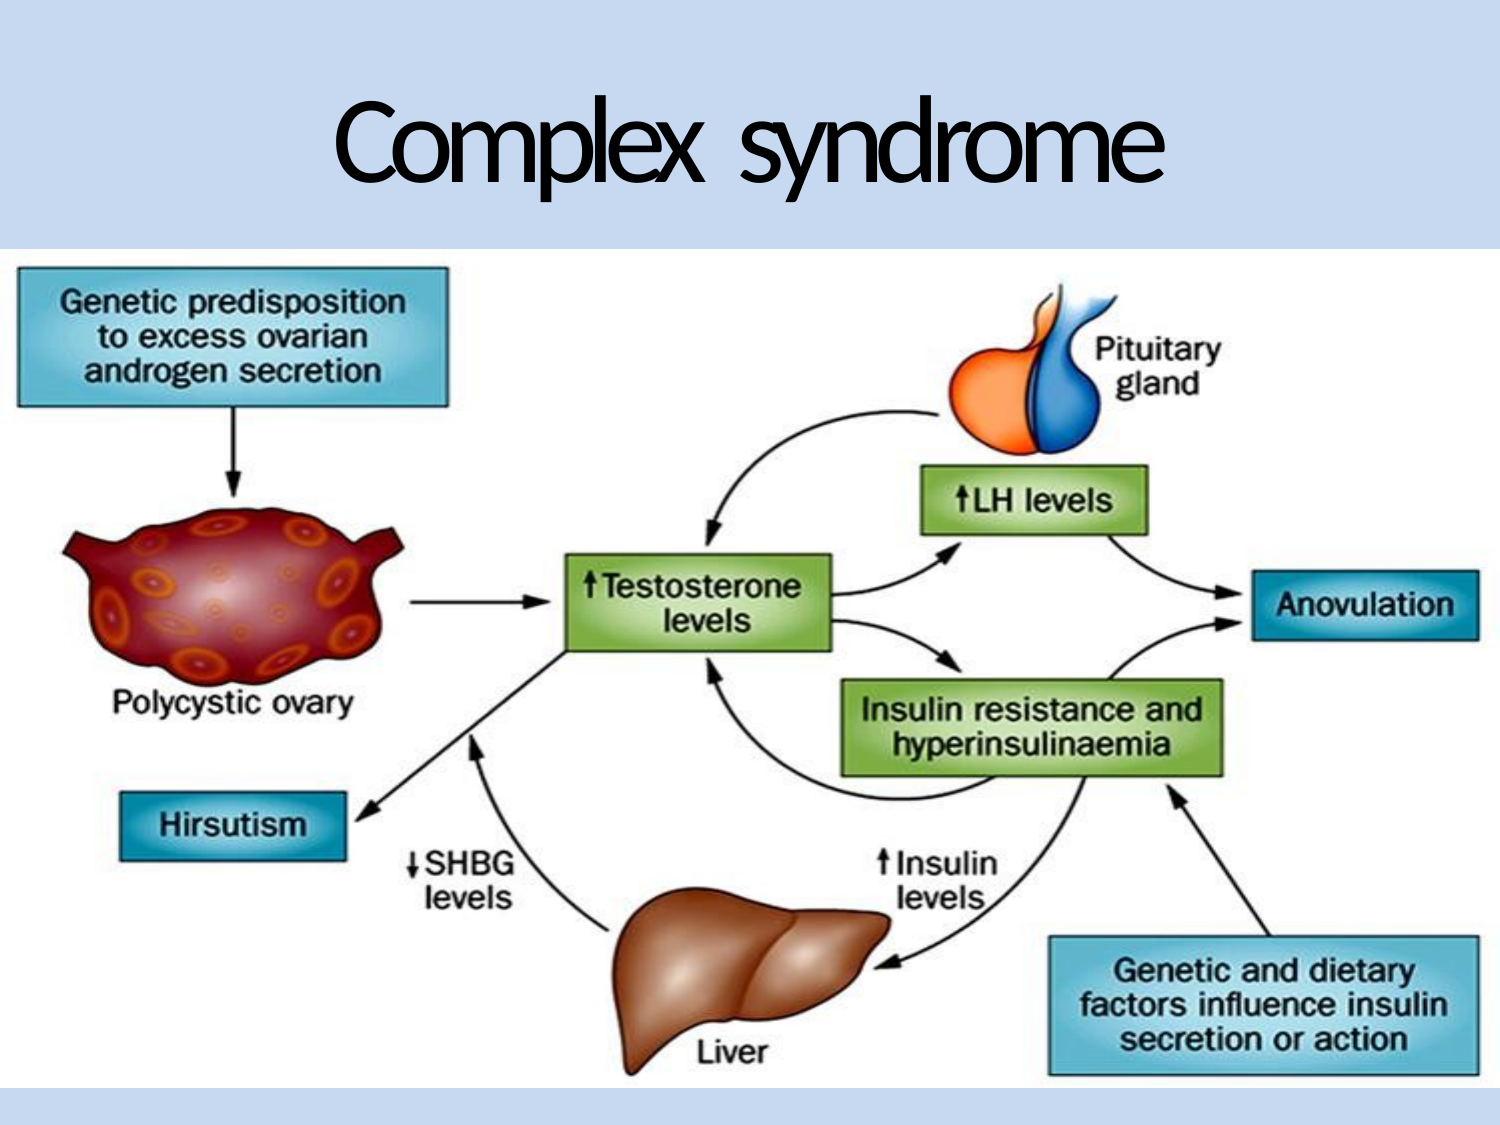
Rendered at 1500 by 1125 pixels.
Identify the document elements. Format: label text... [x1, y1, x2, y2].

text_box [0, 249, 1500, 1088]
title Complex syndrome [250, 36, 1250, 227]
